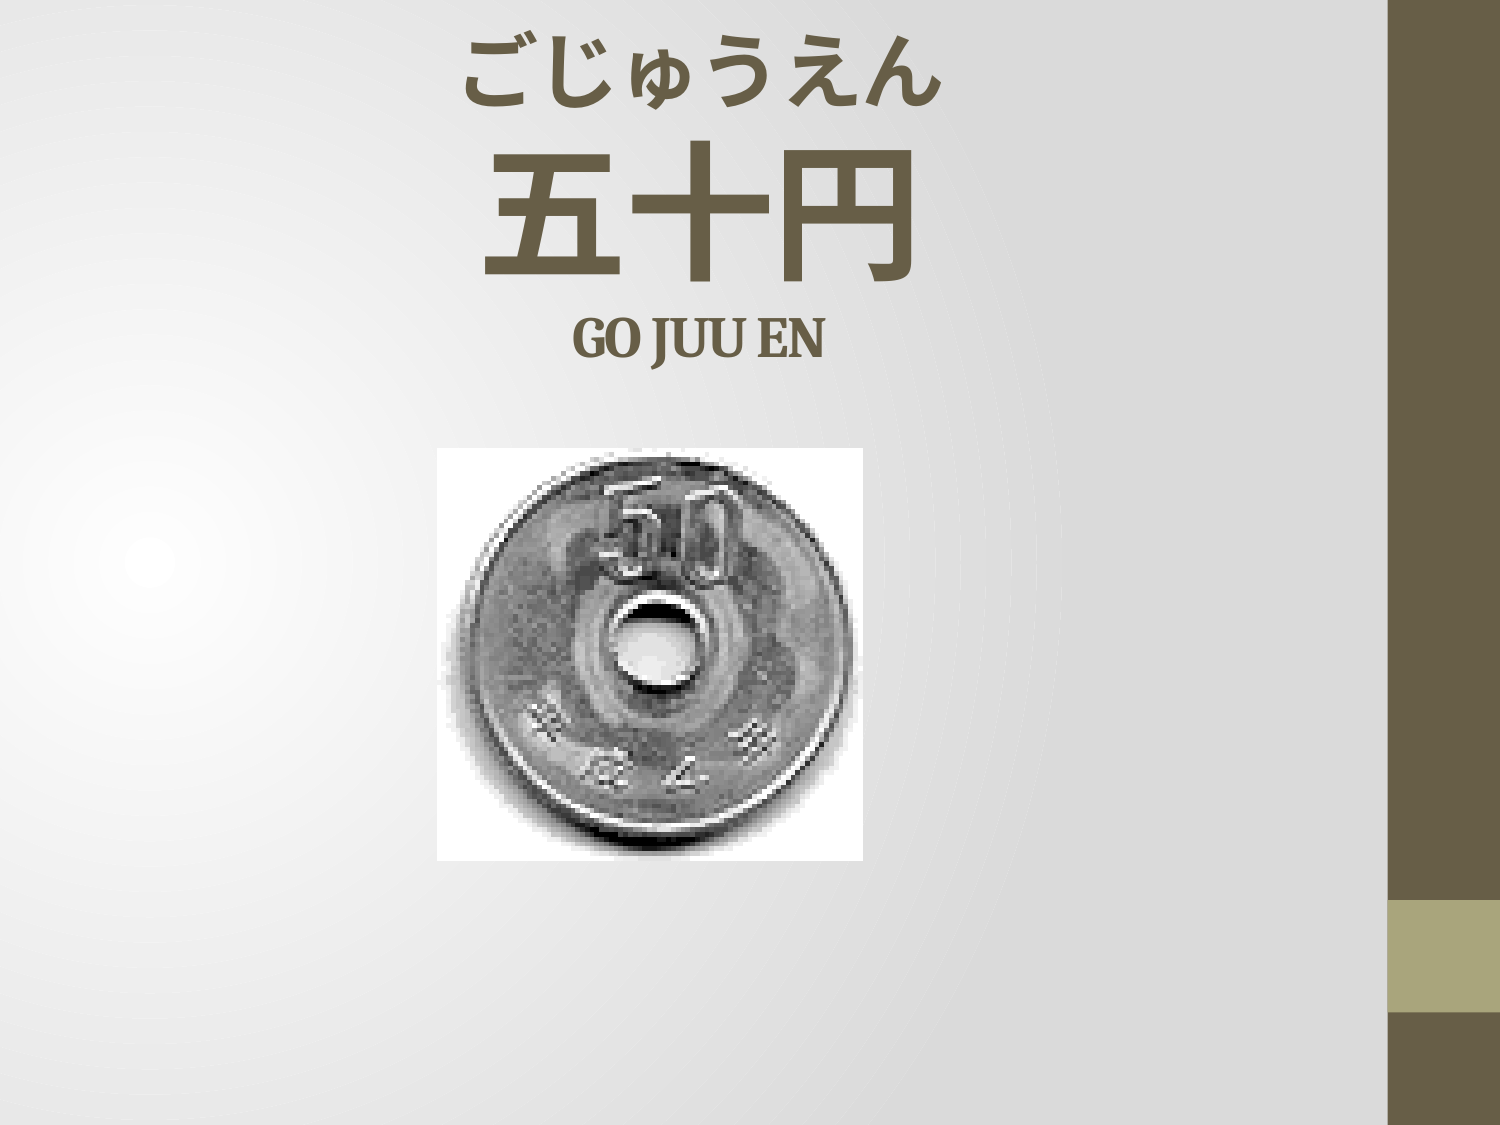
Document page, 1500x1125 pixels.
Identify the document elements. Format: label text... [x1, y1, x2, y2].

picture [436, 448, 863, 861]
text_box ごじゅうえん 五十円 GO JUU EN [75, 12, 1325, 375]
